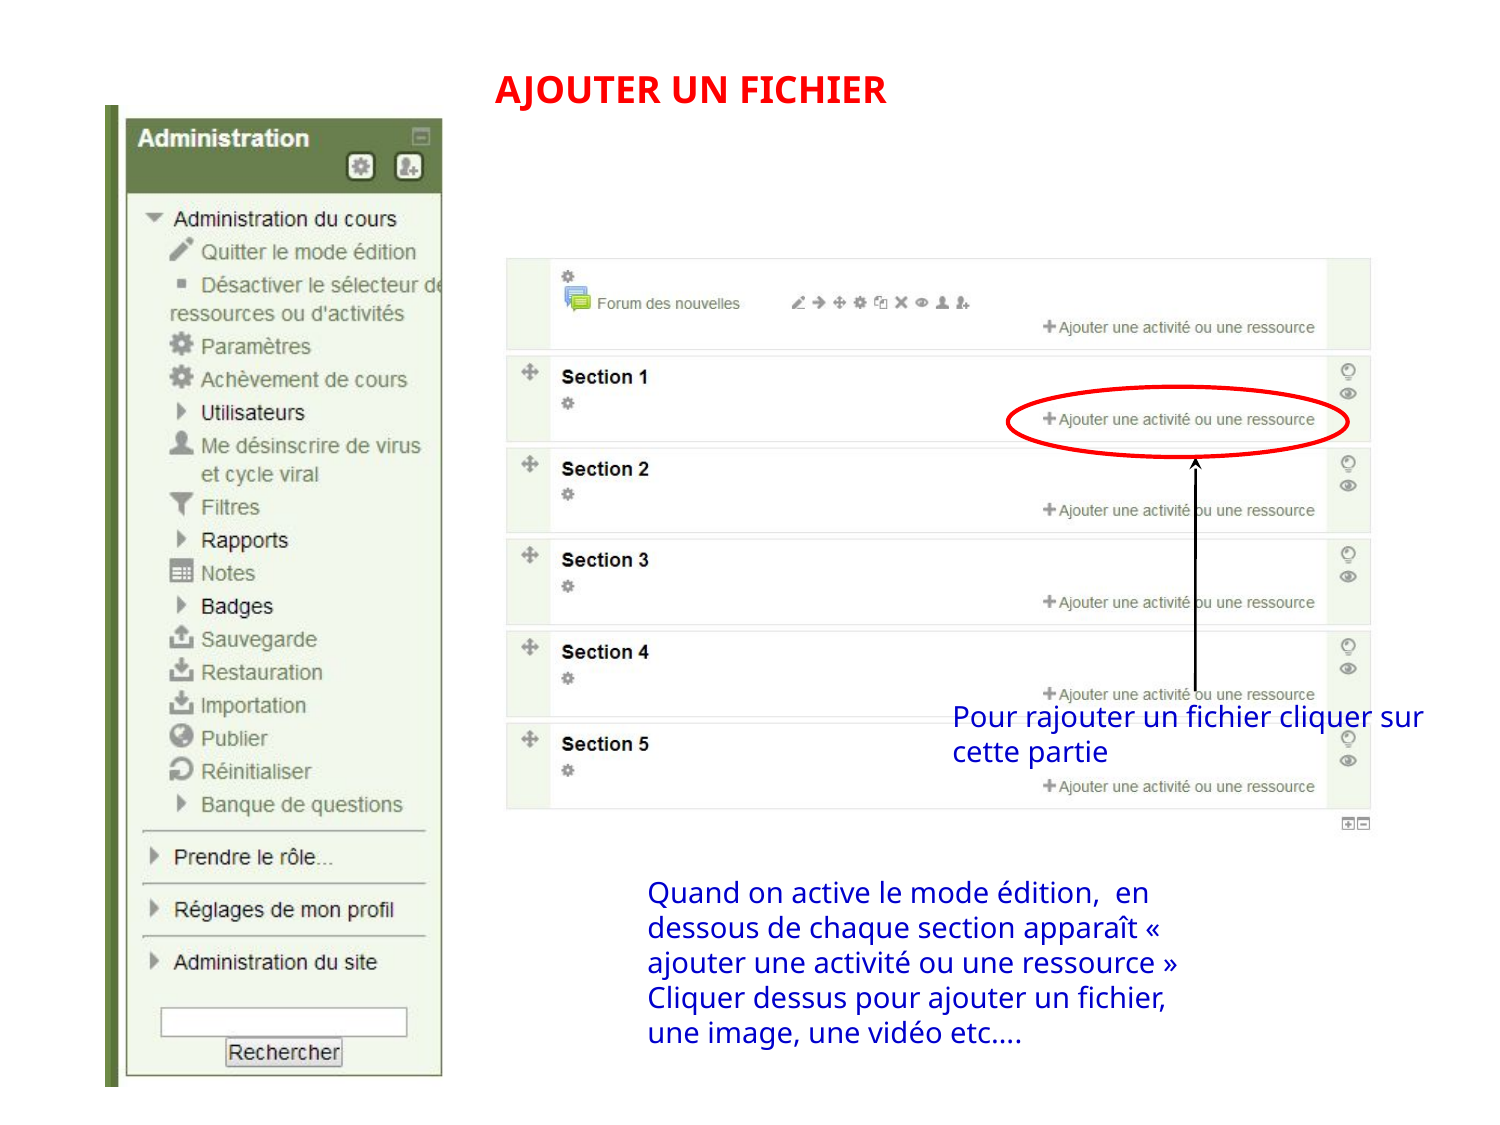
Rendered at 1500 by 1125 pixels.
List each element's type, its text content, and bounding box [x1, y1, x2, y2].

text_box AJOUTER UN FICHIER [480, 58, 1207, 119]
picture [105, 105, 453, 1087]
picture [503, 257, 1383, 844]
text_box Quand on active le mode édition, en dessous de chaque section apparaît « ajouter une activité ou une ressource » Cliquer dessus pour ajouter un fichier, une image, une vidéo etc…. [632, 867, 1196, 1057]
text_box Pour rajouter un fichier cliquer sur cette partie [1387, 691, 1500, 776]
